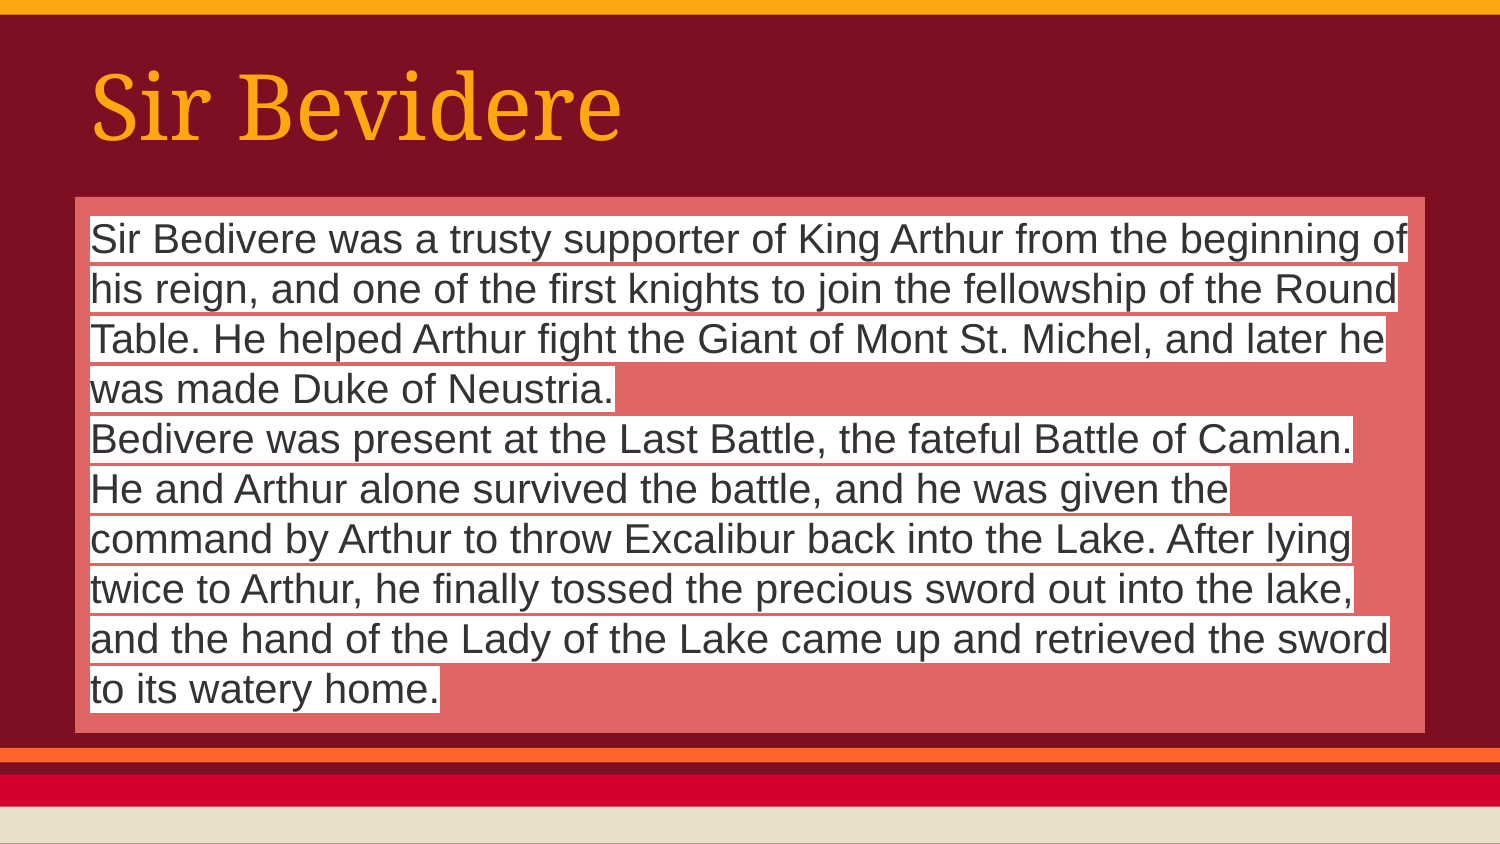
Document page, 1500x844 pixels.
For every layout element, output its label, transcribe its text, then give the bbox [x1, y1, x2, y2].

list Sir Bedivere was a trusty supporter of King Arthur from the beginning of his reign, and one of the first knights to join the fellowship of the Round Table. He helped Arthur fight the Giant of Mont St. Michel, and later he was made Duke of Neustria. Bedivere was present at the Last Battle, the fateful Battle of Camlan. He and Arthur alone survived the battle, and he was given the command by Arthur to throw Excalibur back into the Lake. After lying twice to Arthur, he finally tossed the precious sword out into the lake, and the hand of the Lady of the Lake came up and retrieved the sword to its watery home. [75, 196, 1425, 733]
title Sir Bevidere [75, 33, 1425, 175]
